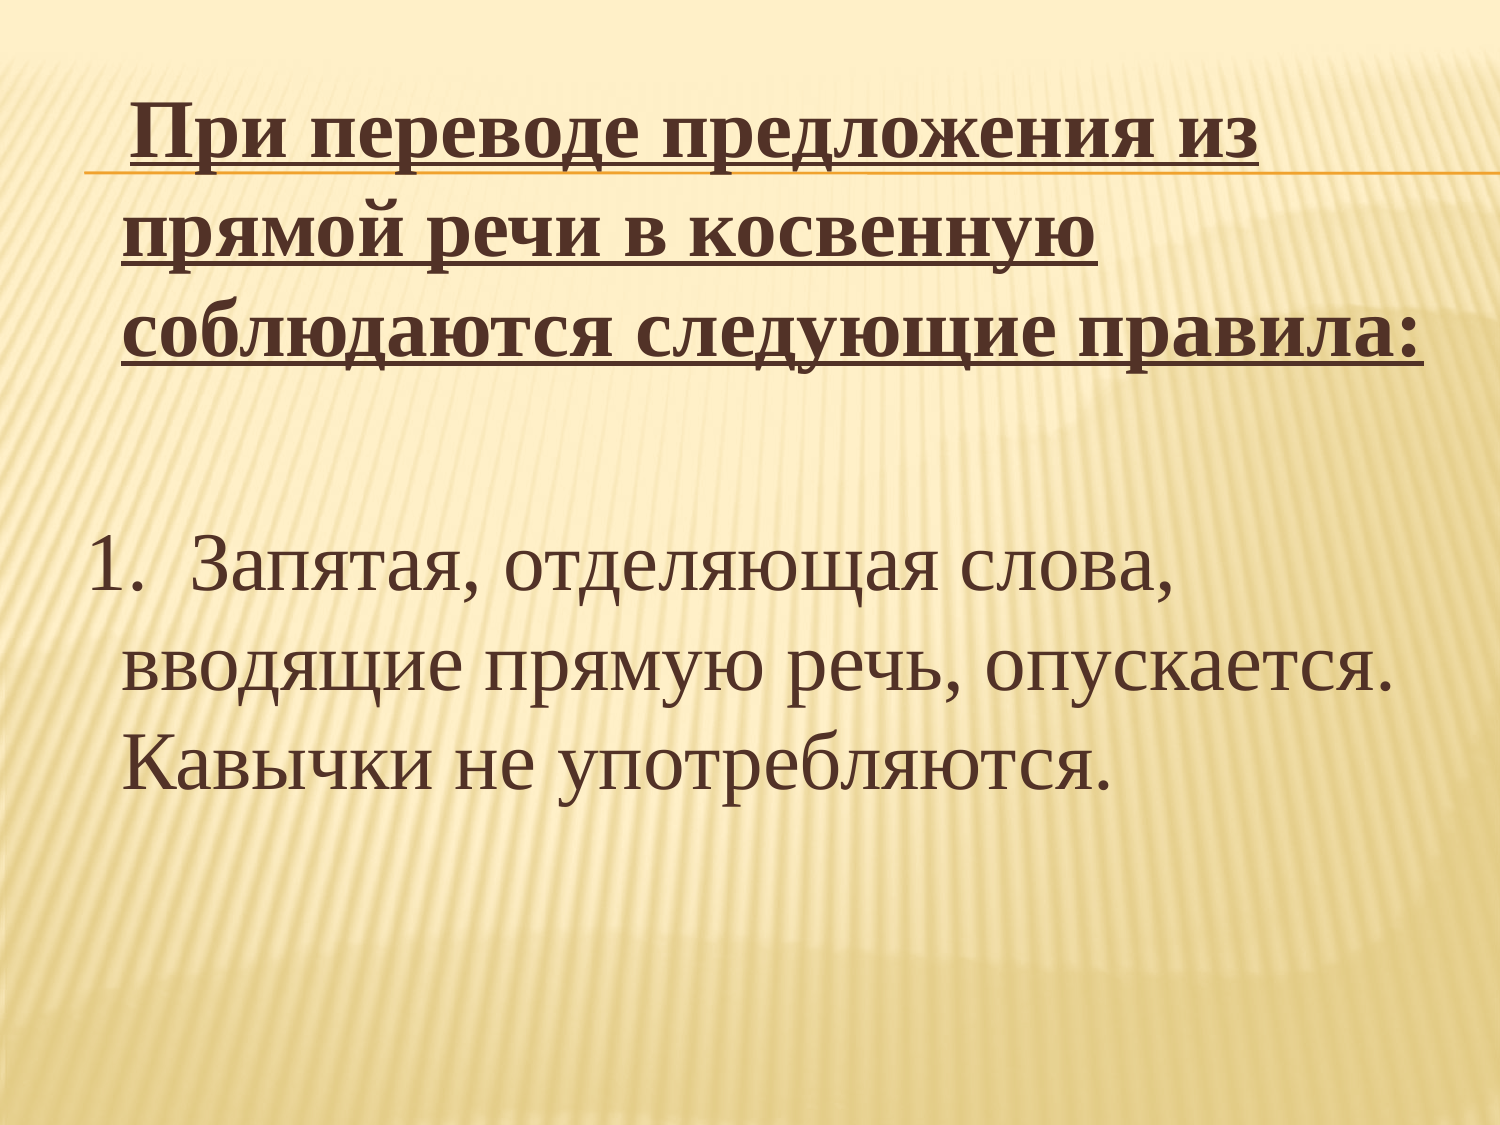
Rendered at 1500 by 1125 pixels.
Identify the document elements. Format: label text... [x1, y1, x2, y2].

list При переводе предложения из прямой речи в косвенную соблюдаются следующие правила: 1. Запятая, отделяющая слова, вводящие прямую речь, опускается. Кавычки не употребляются. [50, 66, 1475, 1035]
